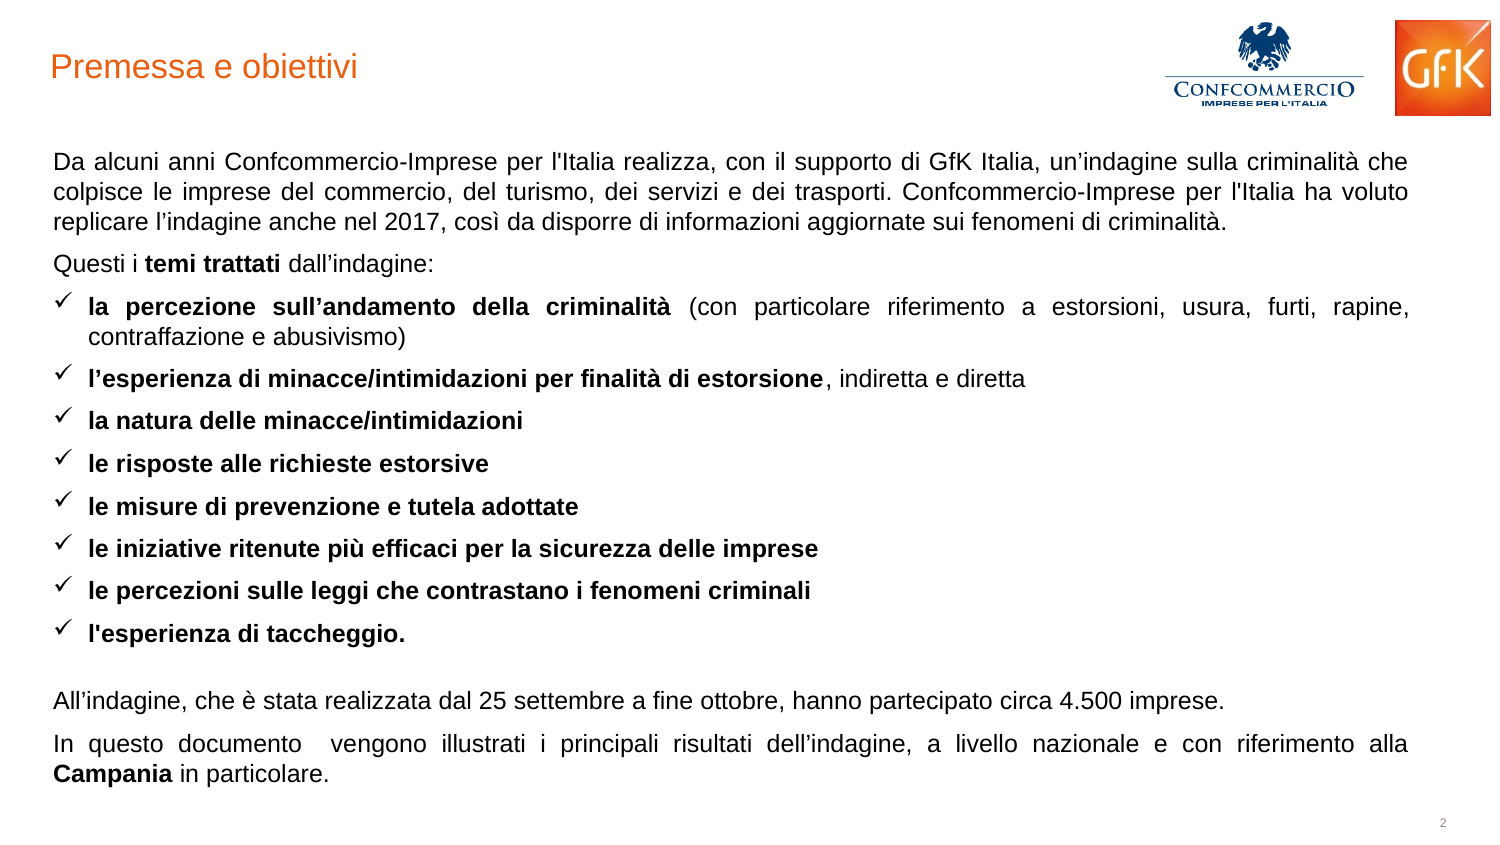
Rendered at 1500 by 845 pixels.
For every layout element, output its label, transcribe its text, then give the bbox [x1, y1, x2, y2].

text_box Premessa e obiettivi [50, 5, 689, 86]
text_box Da alcuni anni Confcommercio-Imprese per l'Italia realizza, con il supporto di GfK Italia, un’indagine sulla criminalità che colpisce le imprese del commercio, del turismo, dei servizi e dei trasporti. Confcommercio-Imprese per l'Italia ha voluto replicare l’indagine anche nel 2017, così da disporre di informazioni aggiornate sui fenomeni di criminalità. Questi i temi trattati dall’indagine: la percezione sull’andamento della criminalità (con particolare riferimento a estorsioni, usura, furti, rapine, contraffazione e abusivismo) l’esperienza di minacce/intimidazioni per finalità di estorsione, indiretta e diretta la natura delle minacce/intimidazioni le risposte alle richieste estorsive le misure di prevenzione e tutela adottate le iniziative ritenute più efficaci per la sicurezza delle imprese le percezioni sulle leggi che contrastano i fenomeni criminali l'esperienza di taccheggio. All’indagine, che è stata realizzata dal 25 settembre a fine ottobre, hanno partecipato circa 4.500 imprese. In questo documento vengono illustrati i principali risultati dell’indagine, a livello nazionale e con riferimento alla Campania in particolare. [53, 143, 1412, 788]
picture [1163, 20, 1365, 110]
picture [1395, 20, 1491, 116]
